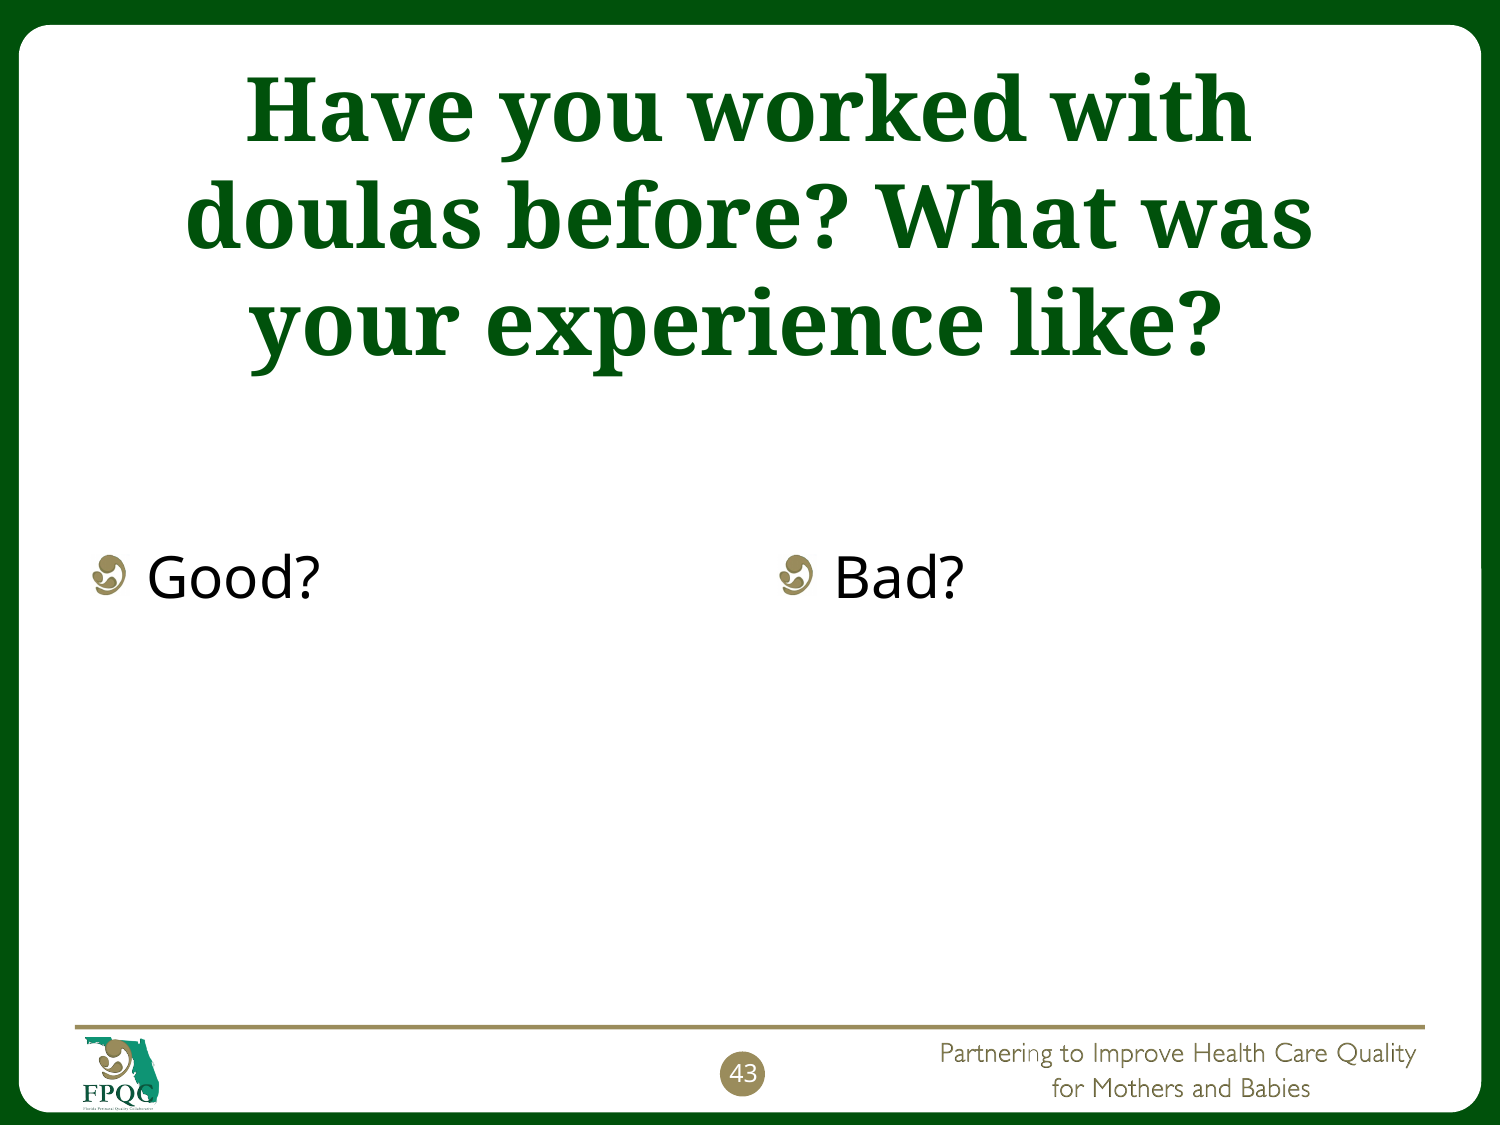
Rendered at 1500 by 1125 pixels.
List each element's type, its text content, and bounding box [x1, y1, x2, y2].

picture [90, 554, 134, 596]
list Bad? [762, 533, 1425, 1005]
slide_number 43 [712, 1050, 775, 1103]
picture [82, 1037, 163, 1112]
picture [777, 554, 822, 596]
picture [937, 1037, 1425, 1105]
title Have you worked with doulas before? What was your experience like? [75, 45, 1425, 488]
list Good? [75, 533, 738, 1005]
